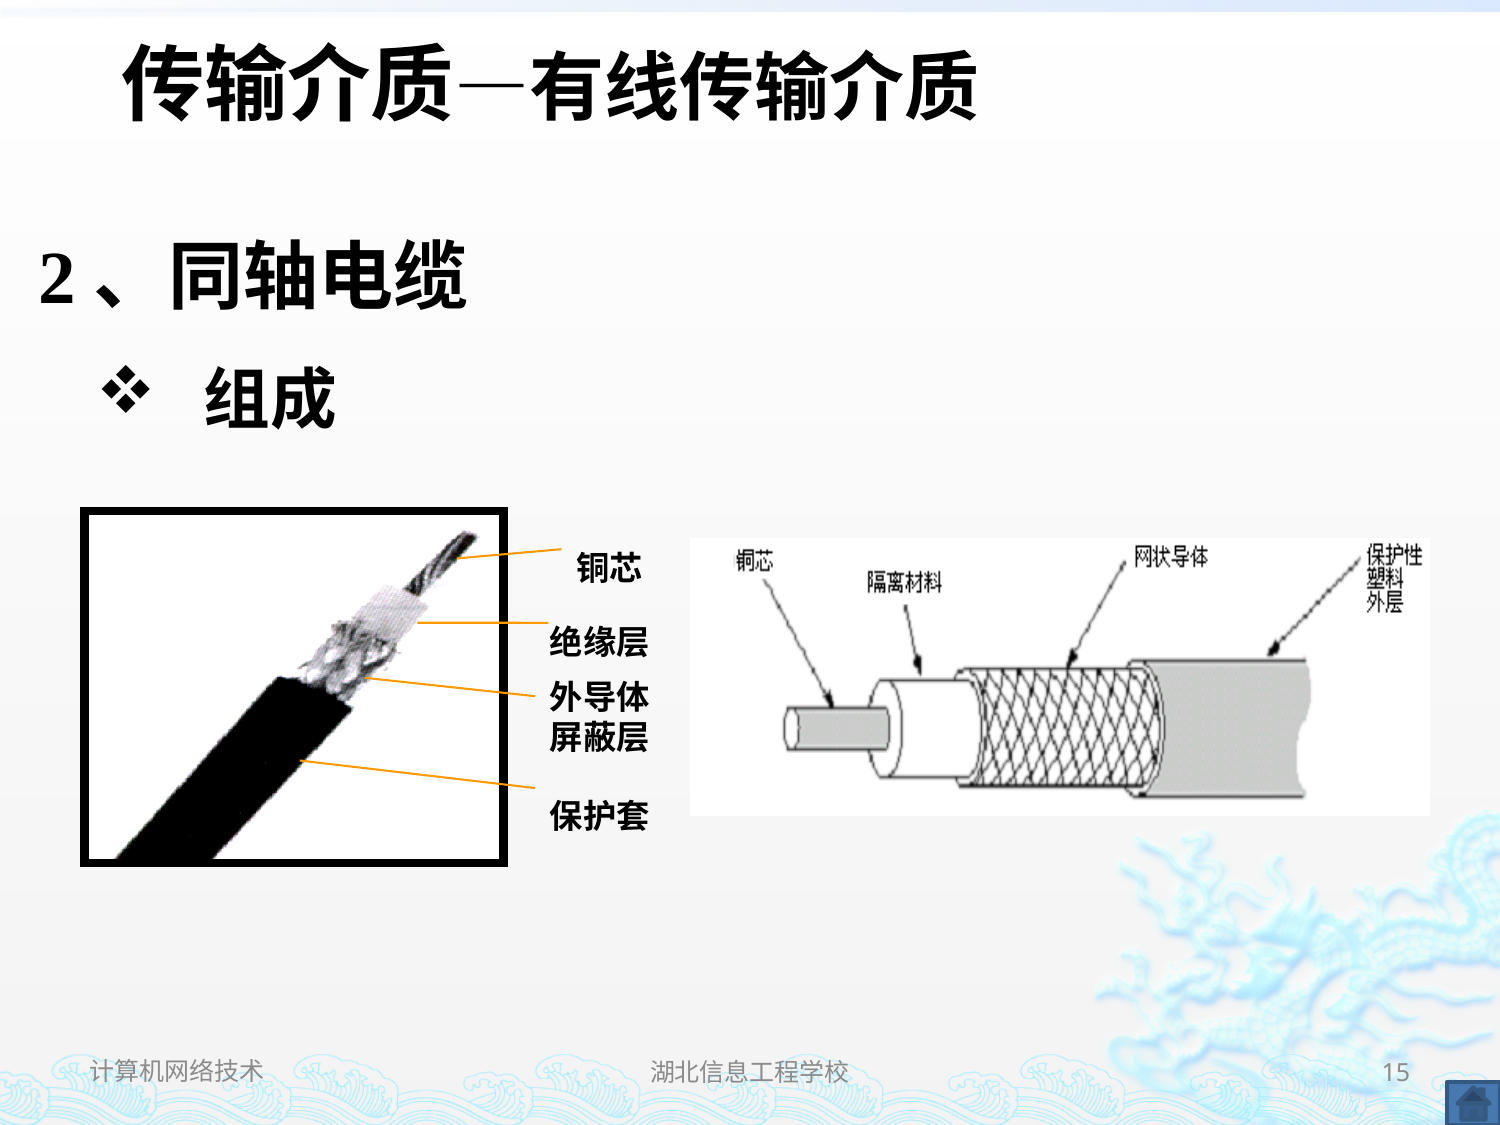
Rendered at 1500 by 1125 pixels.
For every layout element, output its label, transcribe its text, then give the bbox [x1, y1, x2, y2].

slide_number 计算机网络技术 [75, 1042, 425, 1103]
text_box 传输介质—有线传输介质 [37, 31, 1325, 131]
text_box 组成 [81, 349, 352, 445]
text_box 2、同轴电缆 [23, 221, 597, 326]
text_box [690, 538, 1430, 817]
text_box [87, 514, 680, 860]
footer 湖北信息工程学校 [512, 1042, 988, 1103]
slide_number 15 [1074, 1042, 1425, 1103]
text_box [1445, 1080, 1500, 1125]
